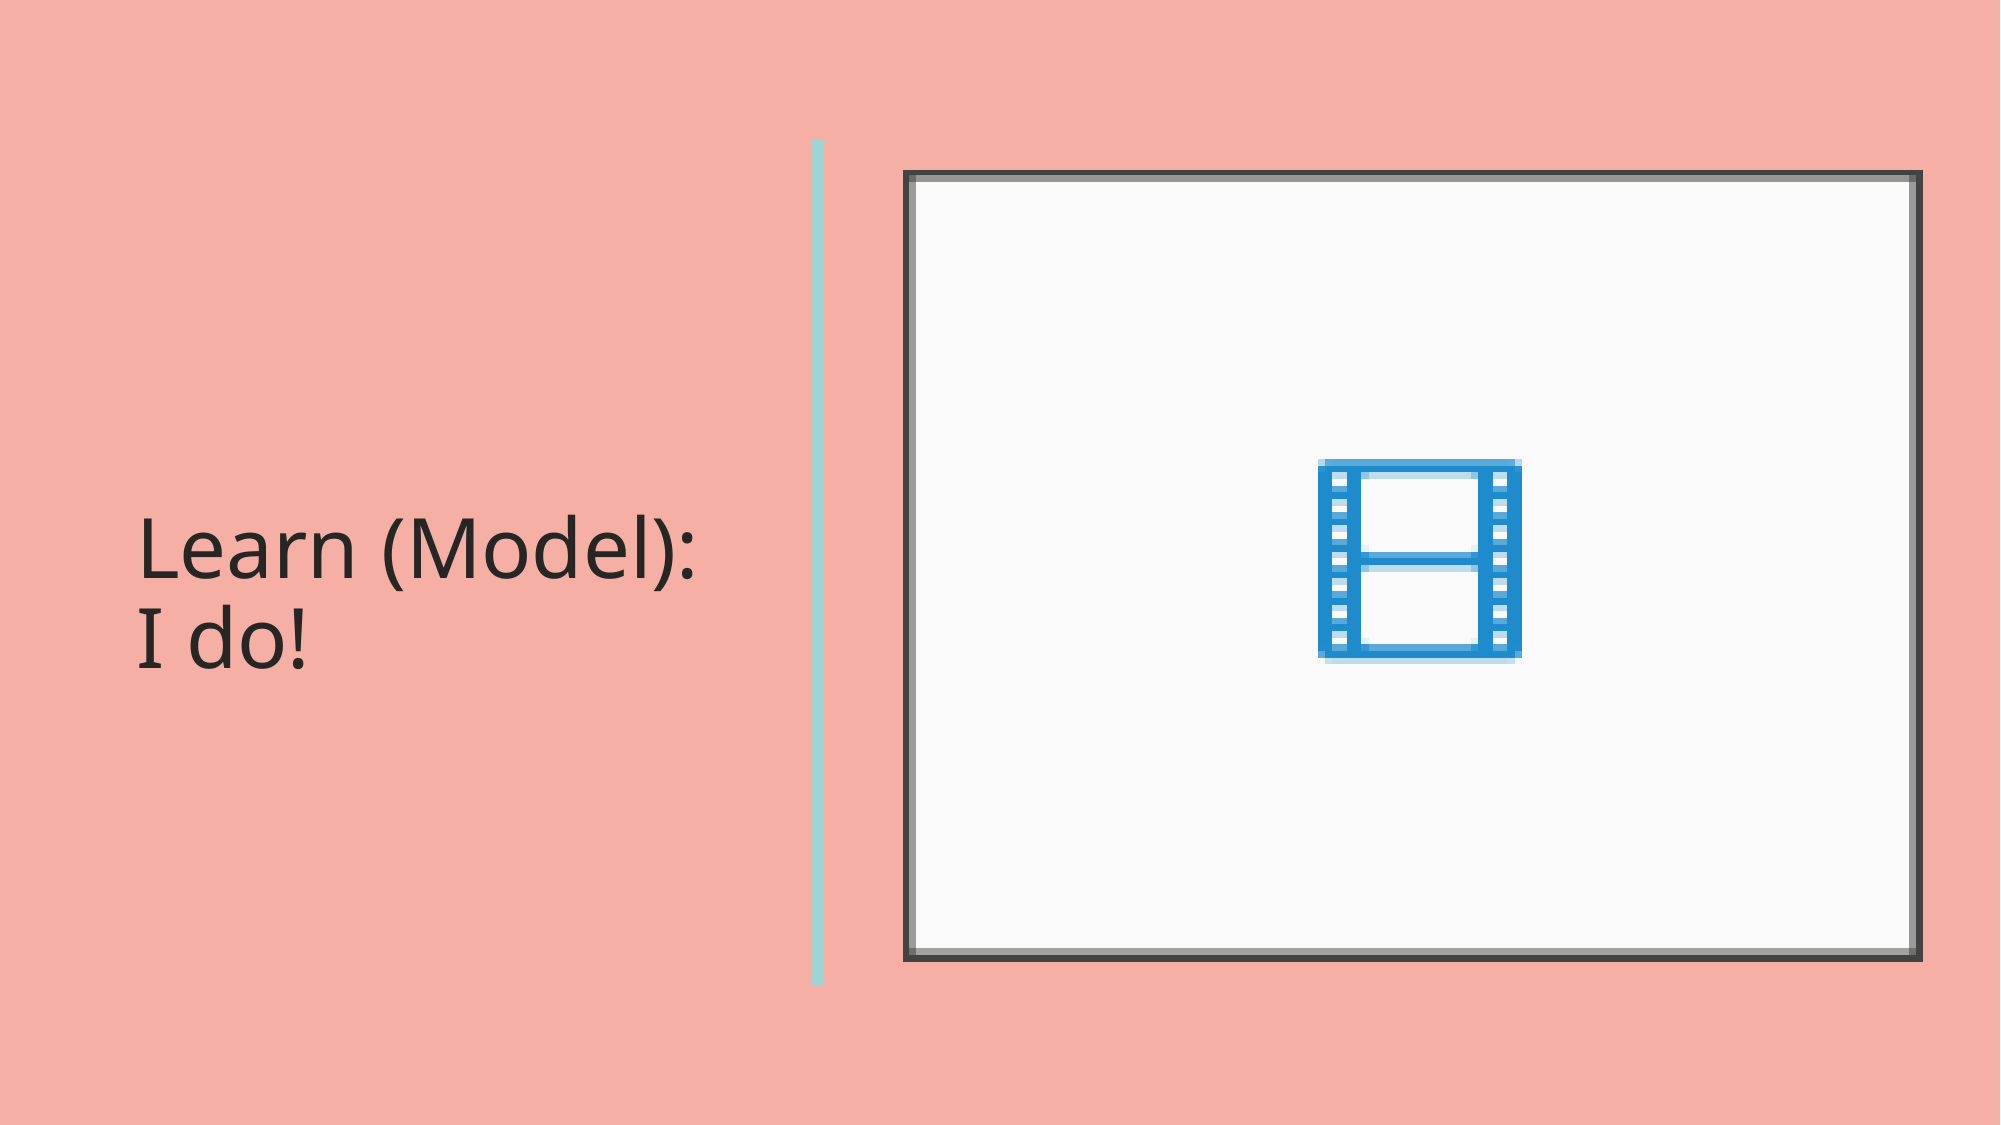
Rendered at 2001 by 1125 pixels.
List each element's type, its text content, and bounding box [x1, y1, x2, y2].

title Learn (Model): I do! [121, 431, 756, 694]
